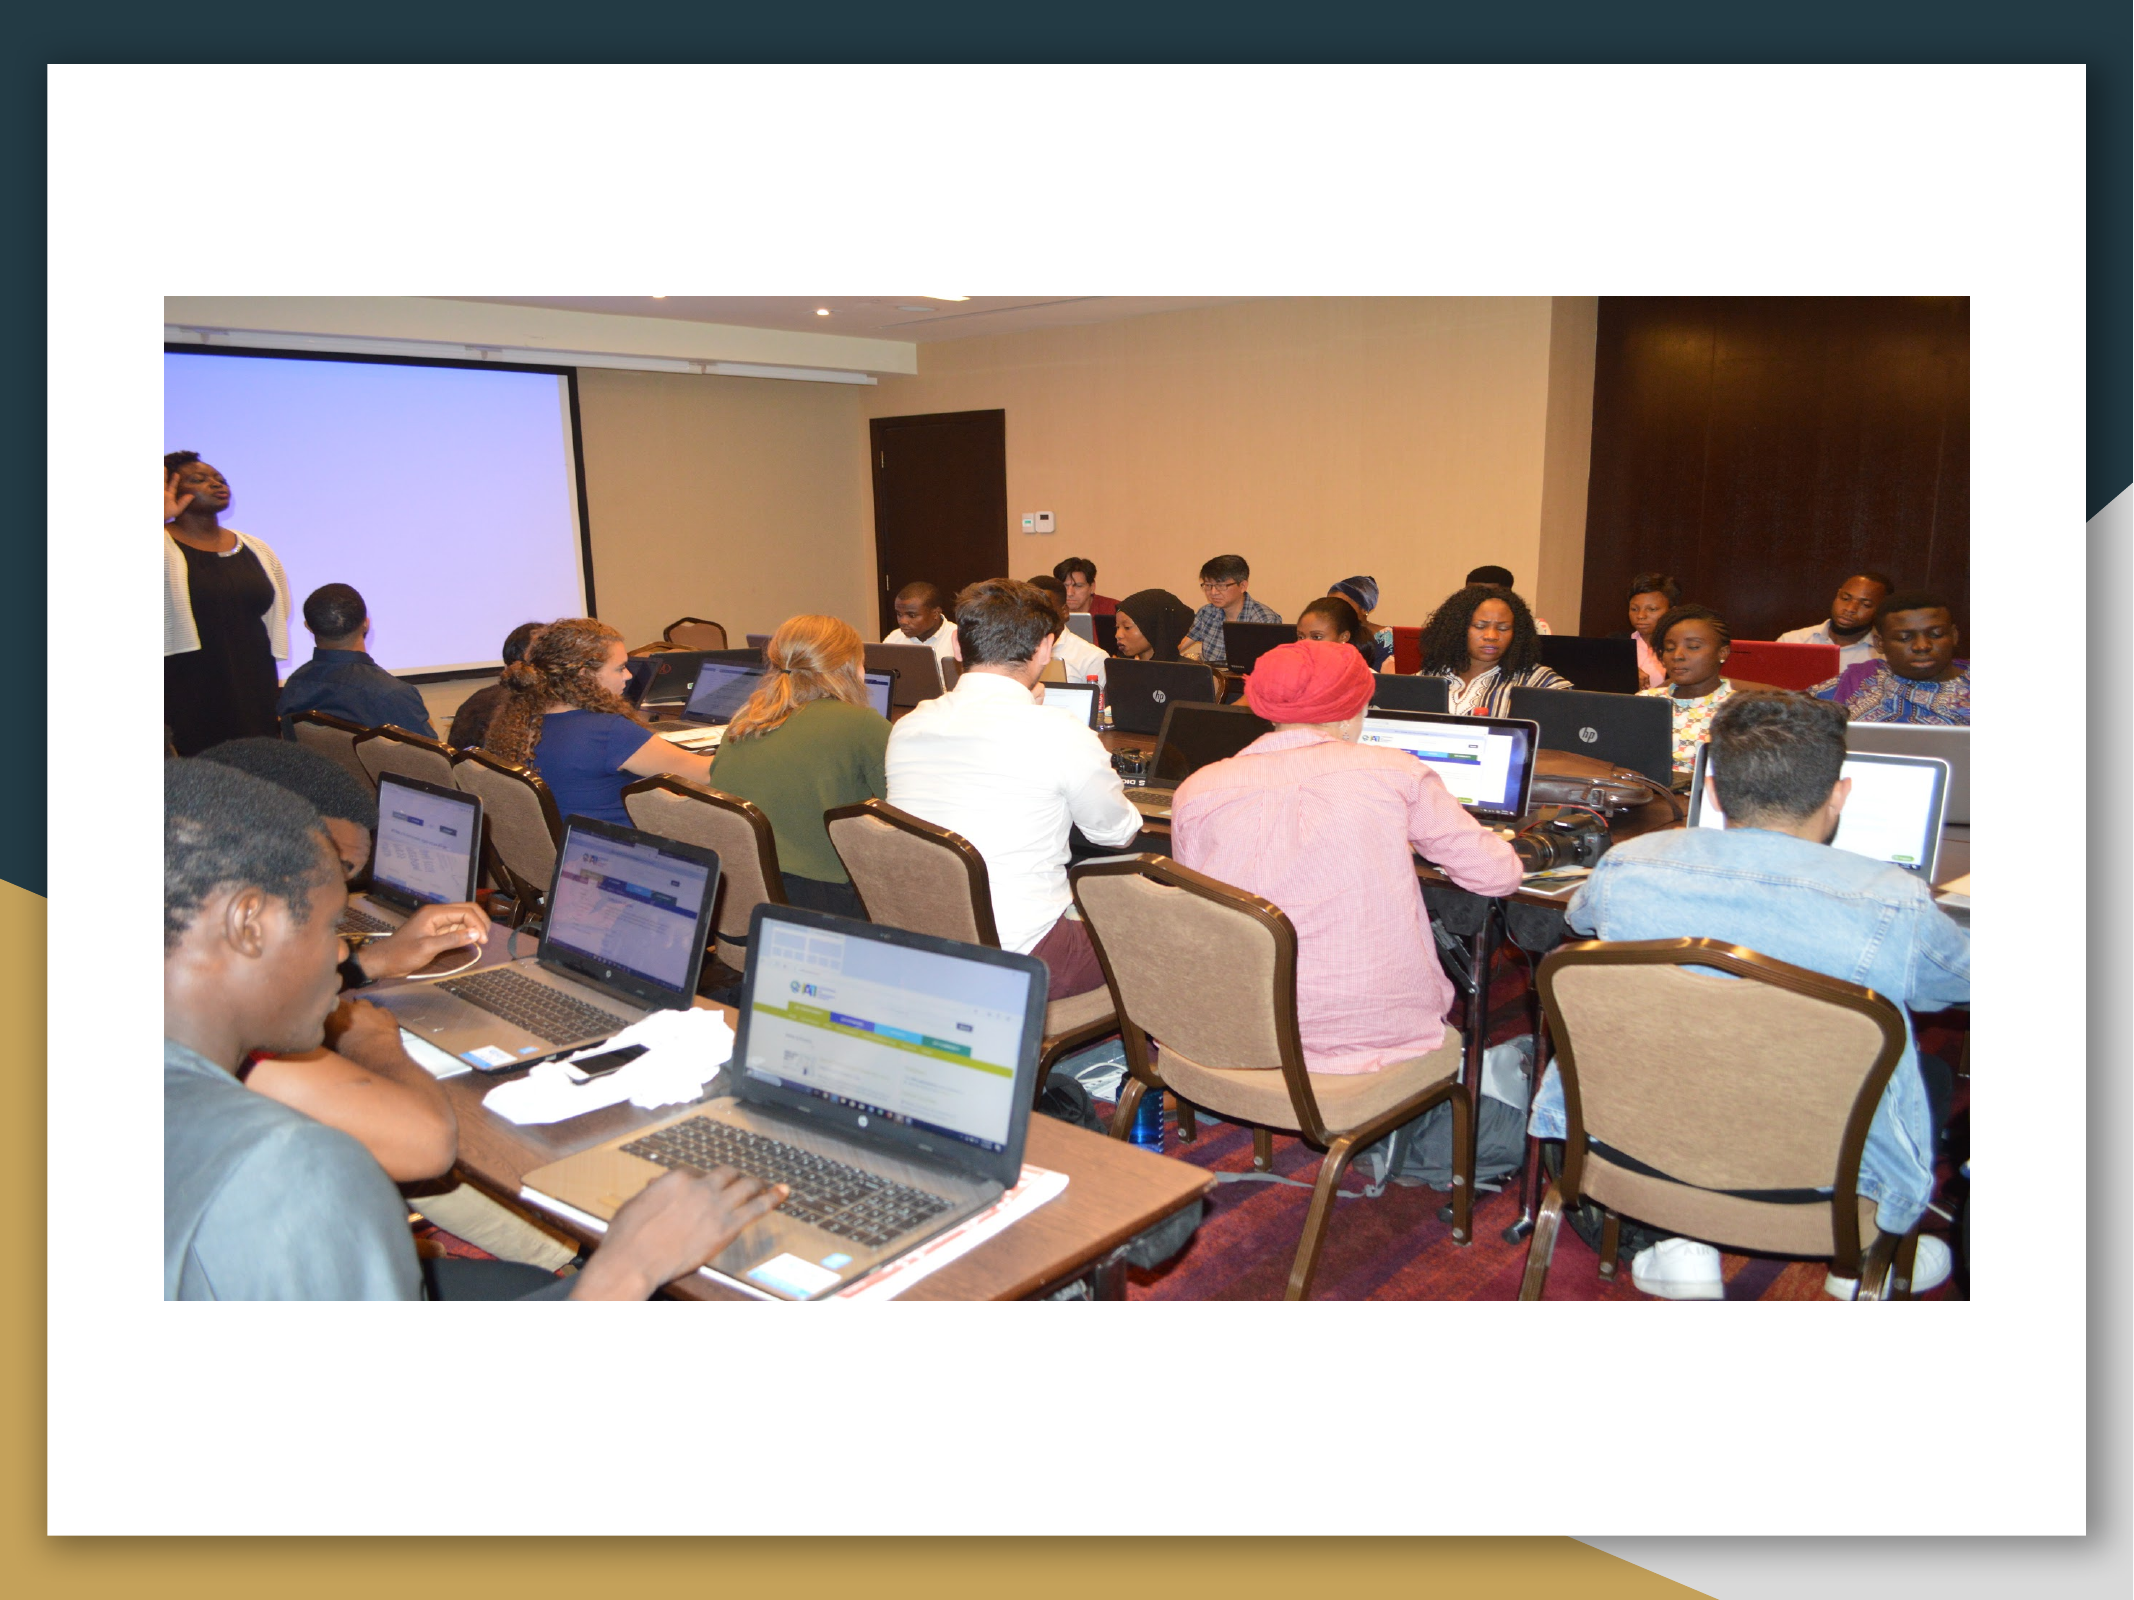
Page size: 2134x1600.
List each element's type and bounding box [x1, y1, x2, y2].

picture [164, 296, 1970, 1302]
